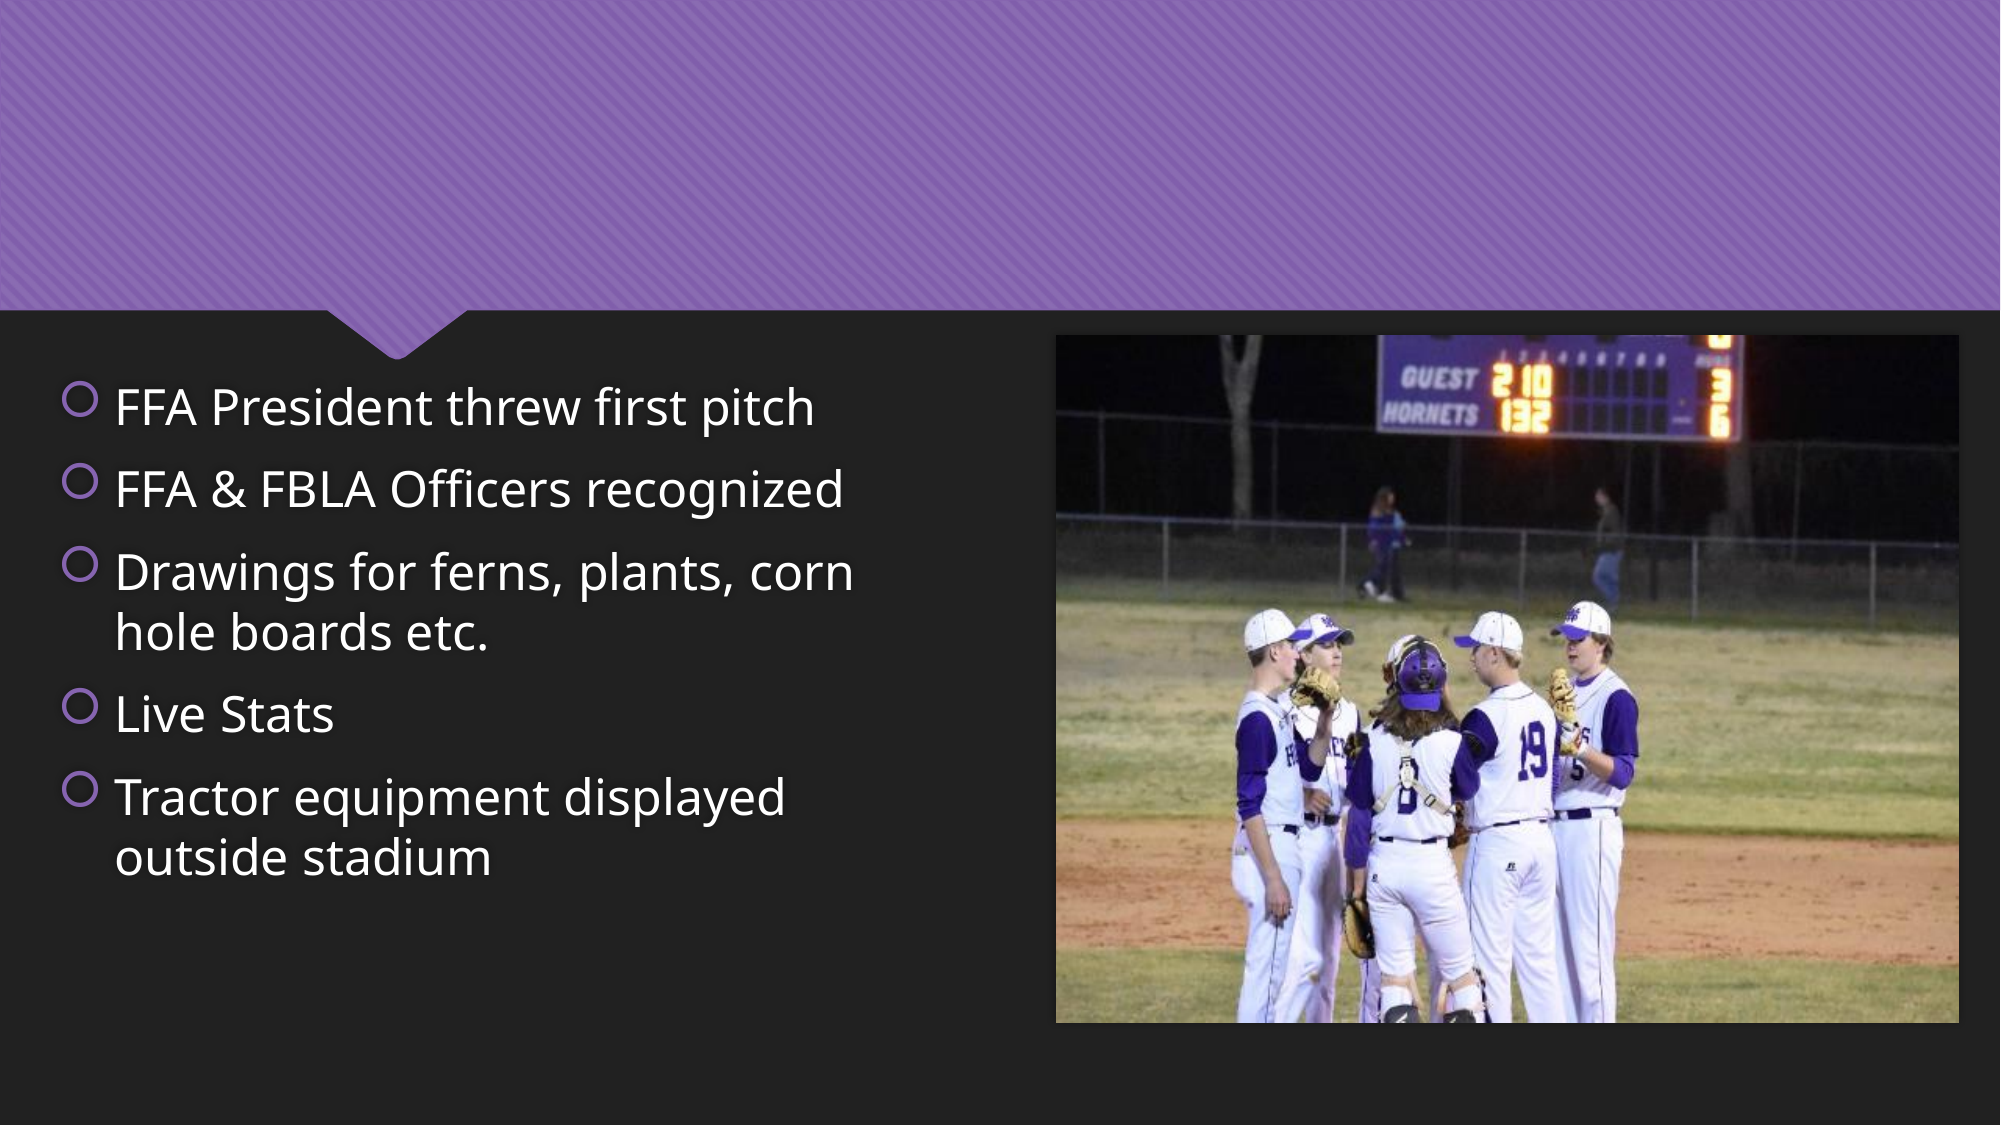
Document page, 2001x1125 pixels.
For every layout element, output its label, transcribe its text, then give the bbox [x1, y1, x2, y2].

list FFA President threw first pitch FFA & FBLA Officers recognized Drawings for ferns, plants, corn hole boards etc. Live Stats Tractor equipment displayed outside stadium [42, 364, 985, 962]
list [1055, 335, 1960, 1024]
